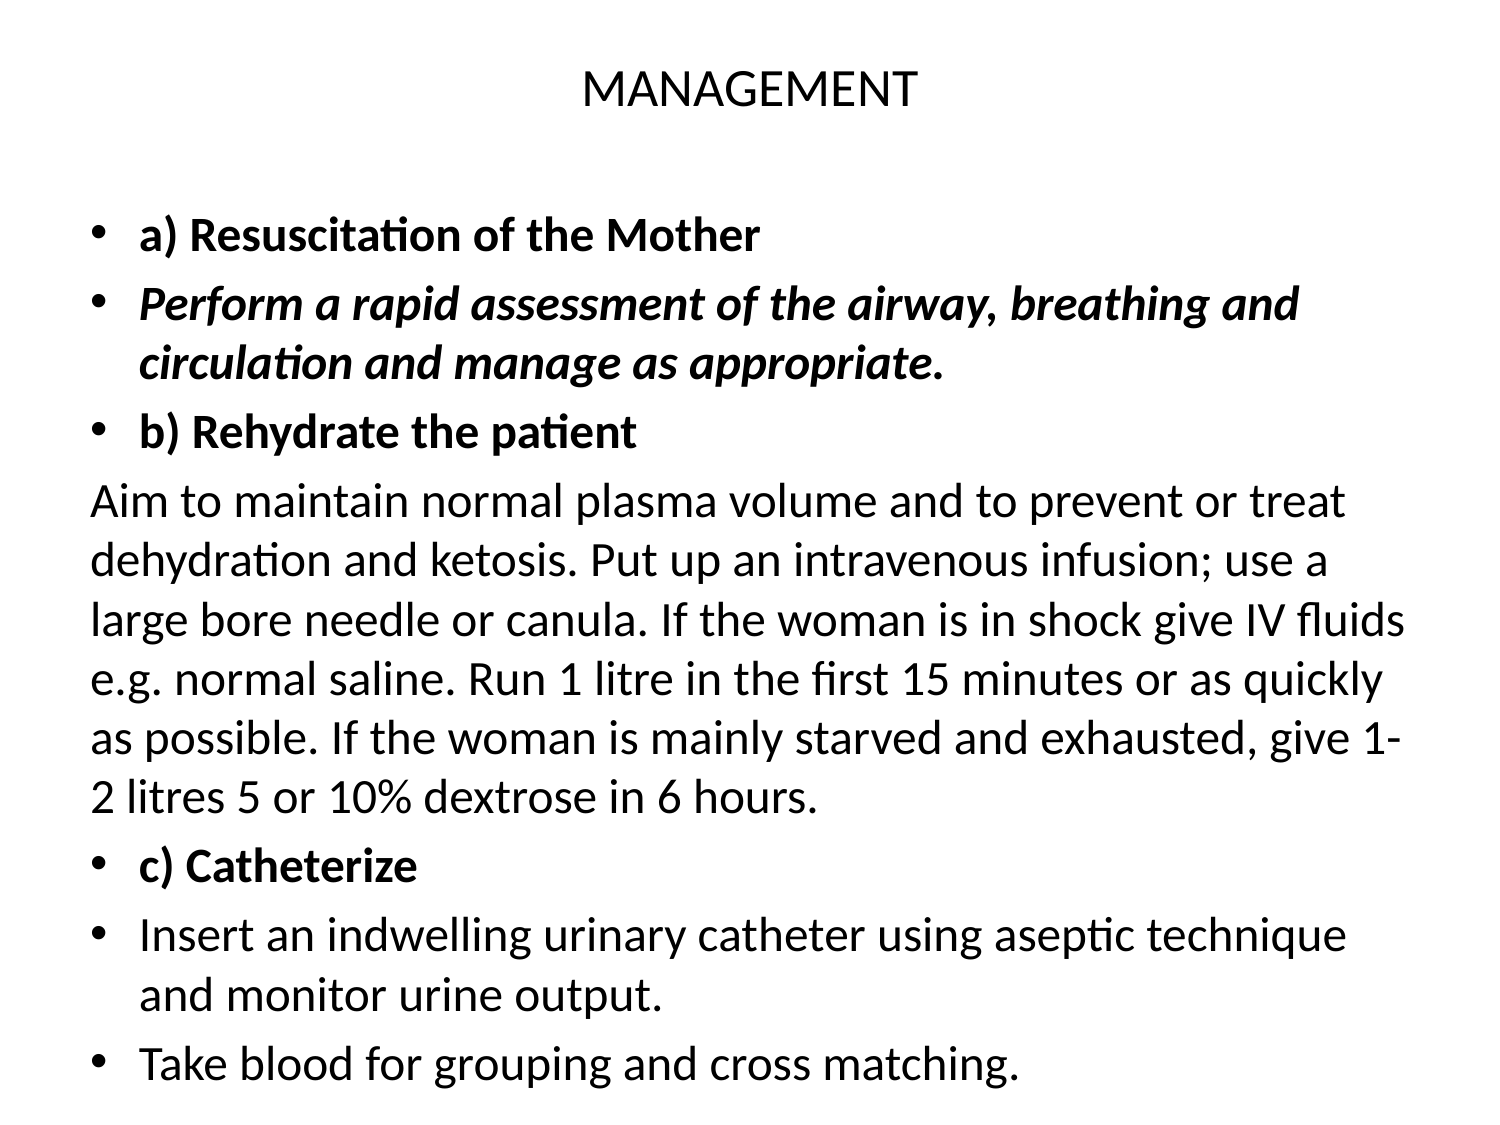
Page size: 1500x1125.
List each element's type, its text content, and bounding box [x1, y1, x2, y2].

list a) Resuscitation of the Mother Perform a rapid assessment of the airway, breathing and circulation and manage as appropriate. b) Rehydrate the patient Aim to maintain normal plasma volume and to prevent or treat dehydration and ketosis. Put up an intravenous infusion; use a large bore needle or canula. If the woman is in shock give IV fluids e.g. normal saline. Run 1 litre in the first 15 minutes or as quickly as possible. If the woman is mainly starved and exhausted, give 1-2 litres 5 or 10% dextrose in 6 hours. c) Catheterize Insert an indwelling urinary catheter using aseptic technique and monitor urine output. Take blood for grouping and cross matching. [75, 125, 1425, 1100]
title MANAGEMENT [75, 45, 1425, 125]
